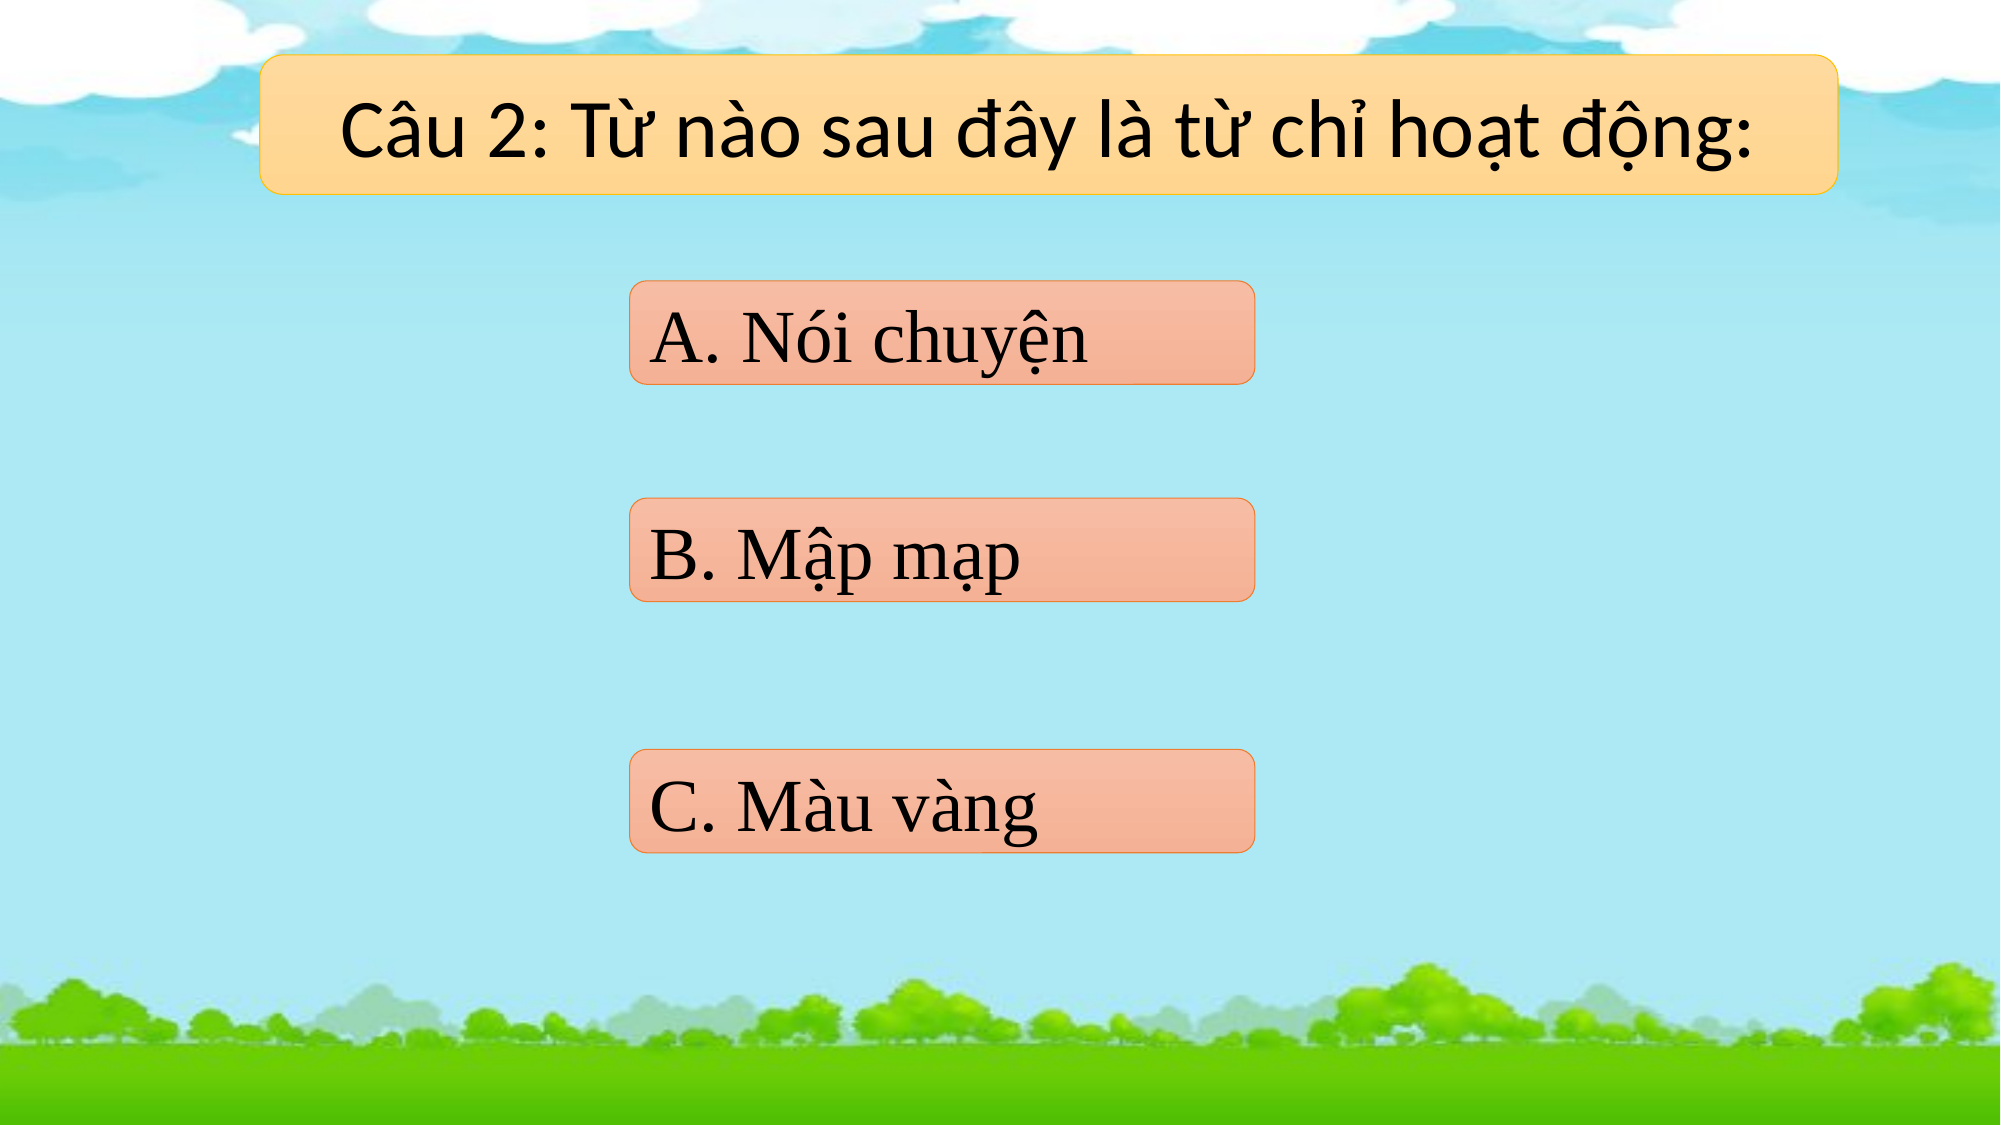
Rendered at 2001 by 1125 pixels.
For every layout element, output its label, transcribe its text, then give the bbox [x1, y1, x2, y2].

text_box Câu 2: Từ nào sau đây là từ chỉ hoạt động: [259, 54, 1839, 195]
text_box B. Mập mạp [629, 497, 1256, 603]
picture [0, 0, 2001, 1125]
text_box A. Nói chuyện [629, 280, 1256, 385]
text_box C. Màu vàng [629, 748, 1256, 854]
